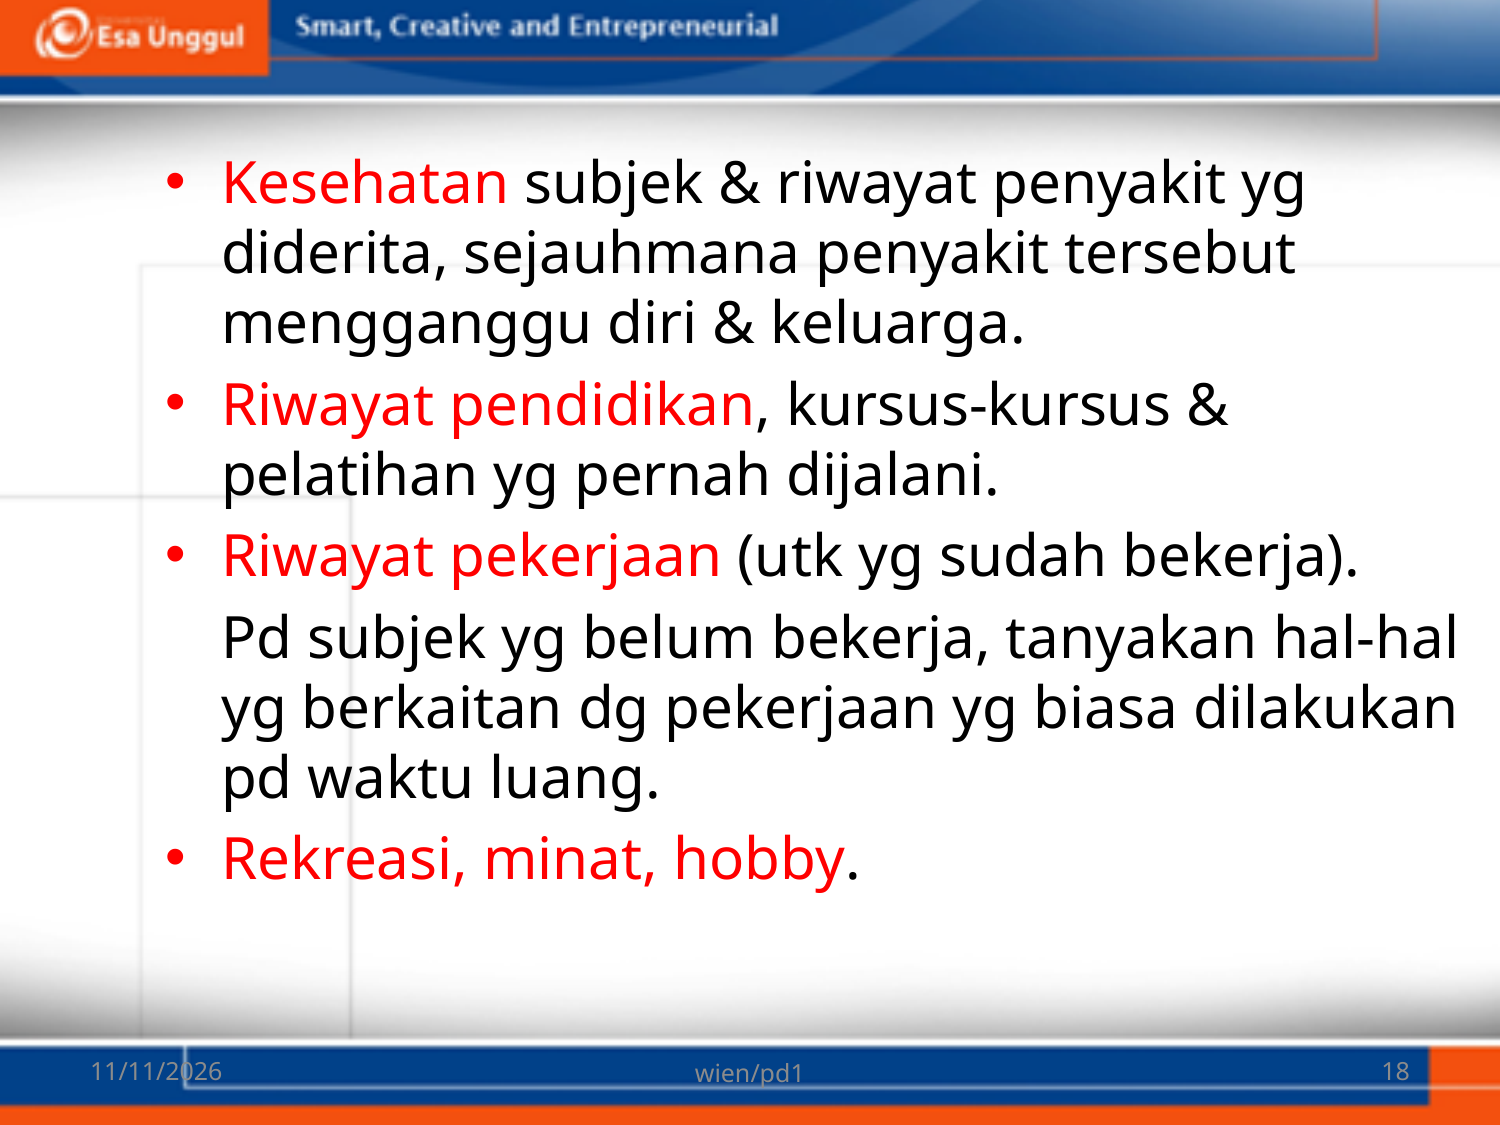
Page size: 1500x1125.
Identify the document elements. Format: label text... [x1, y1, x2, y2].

list Kesehatan subjek & riwayat penyakit yg diderita, sejauhmana penyakit tersebut mengganggu diri & keluarga. Riwayat pendidikan, kursus-kursus & pelatihan yg pernah dijalani. Riwayat pekerjaan (utk yg sudah bekerja). Pd subjek yg belum bekerja, tanyakan hal-hal yg berkaitan dg pekerjaan yg biasa dilakukan pd waktu luang. Rekreasi, minat, hobby. [150, 137, 1500, 988]
slide_number 18 [1074, 1042, 1425, 1103]
picture [0, 0, 1500, 1125]
footer wien/pd1 [512, 1042, 988, 1103]
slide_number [75, 1042, 425, 1103]
